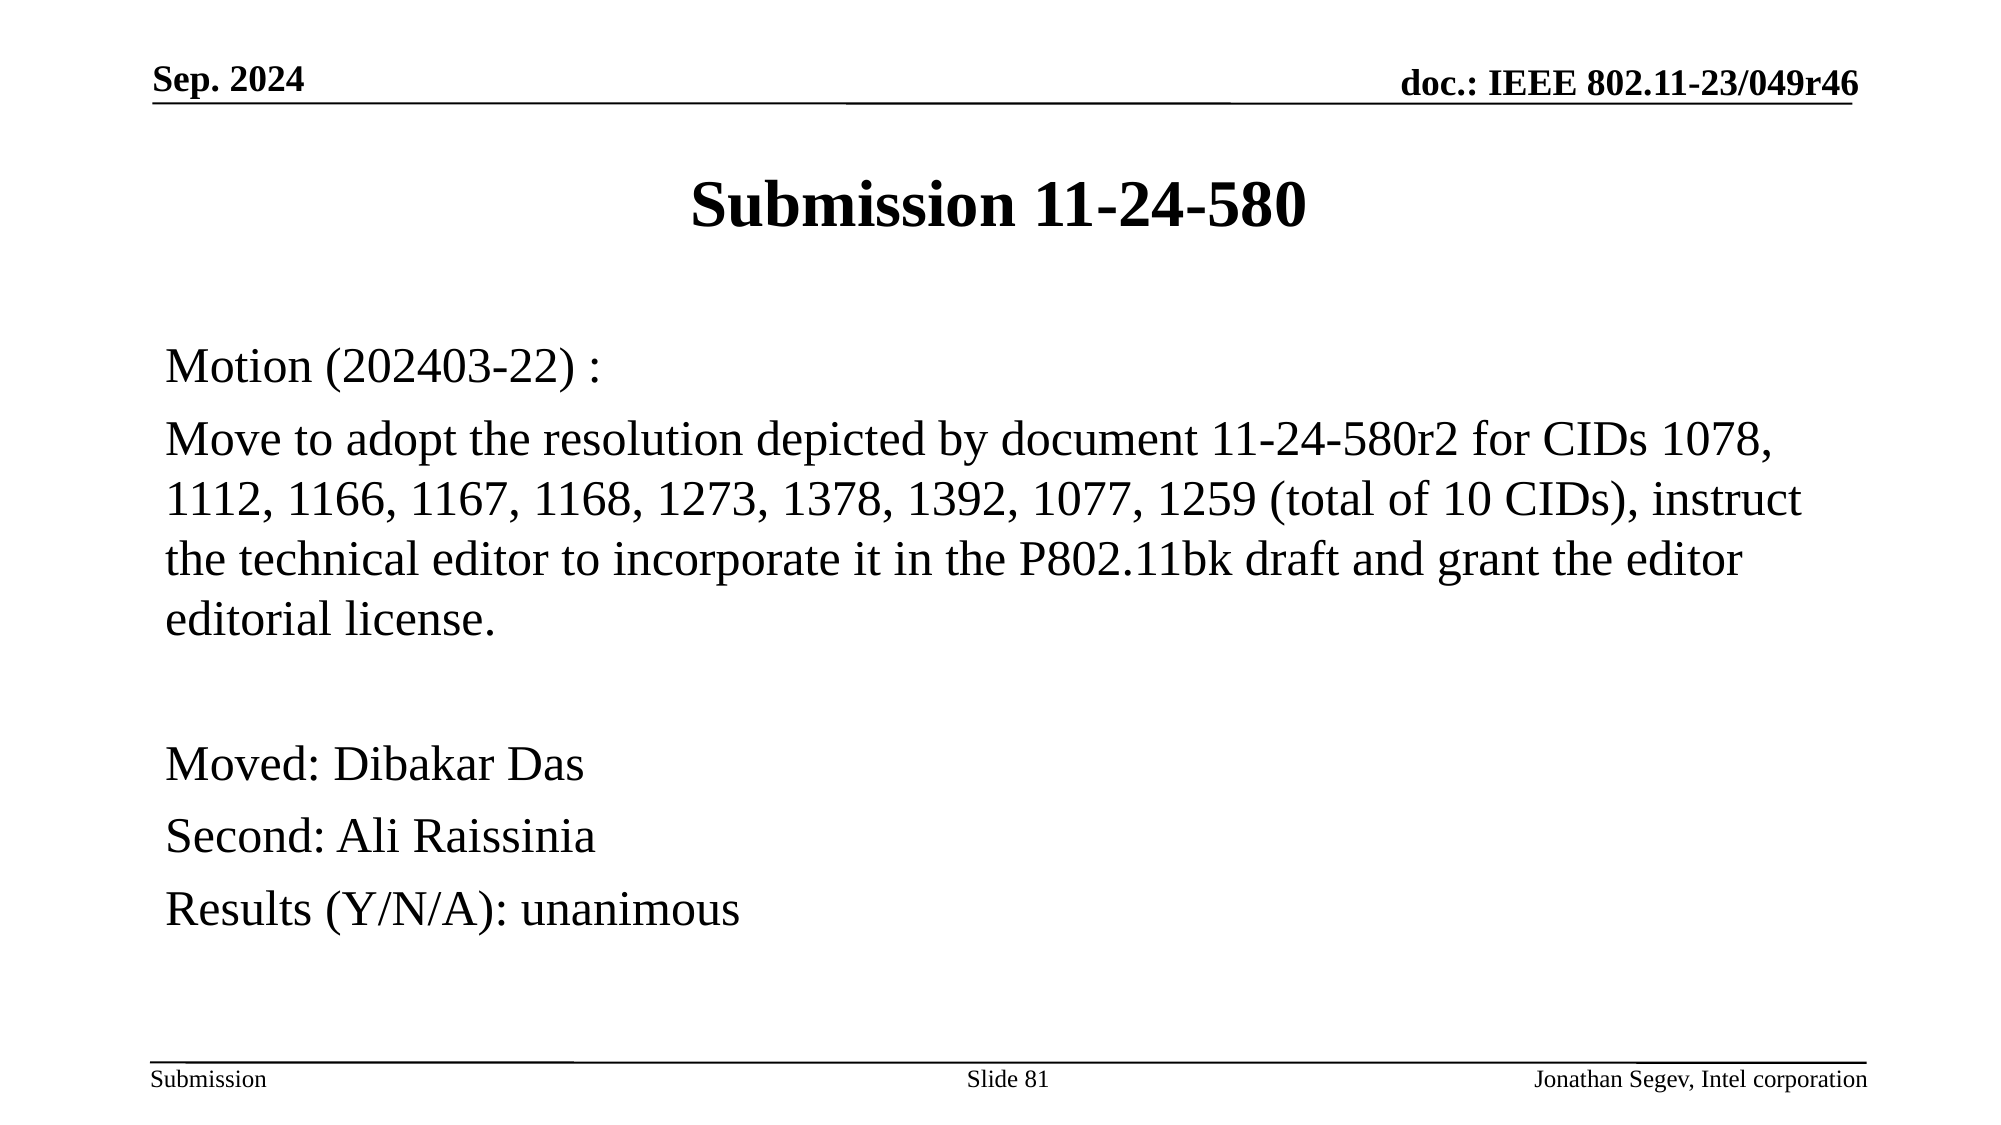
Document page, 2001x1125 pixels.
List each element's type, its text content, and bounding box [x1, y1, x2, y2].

title Submission 11-24-580 [149, 112, 1850, 288]
list Motion (202403-22) : Move to adopt the resolution depicted by document 11-24-580r2 for CIDs 1078, 1112, 1166, 1167, 1168, 1273, 1378, 1392, 1077, 1259 (total of 10 CIDs), instruct the technical editor to incorporate it in the P802.11bk draft and grant the editor editorial license. Moved: Dibakar Das Second: Ali Raissinia Results (Y/N/A): unanimous [149, 324, 1850, 1000]
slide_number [152, 54, 563, 100]
footer Jonathan Segev, Intel corporation [1171, 1061, 1869, 1093]
slide_number Slide 81 [950, 1061, 1067, 1123]
